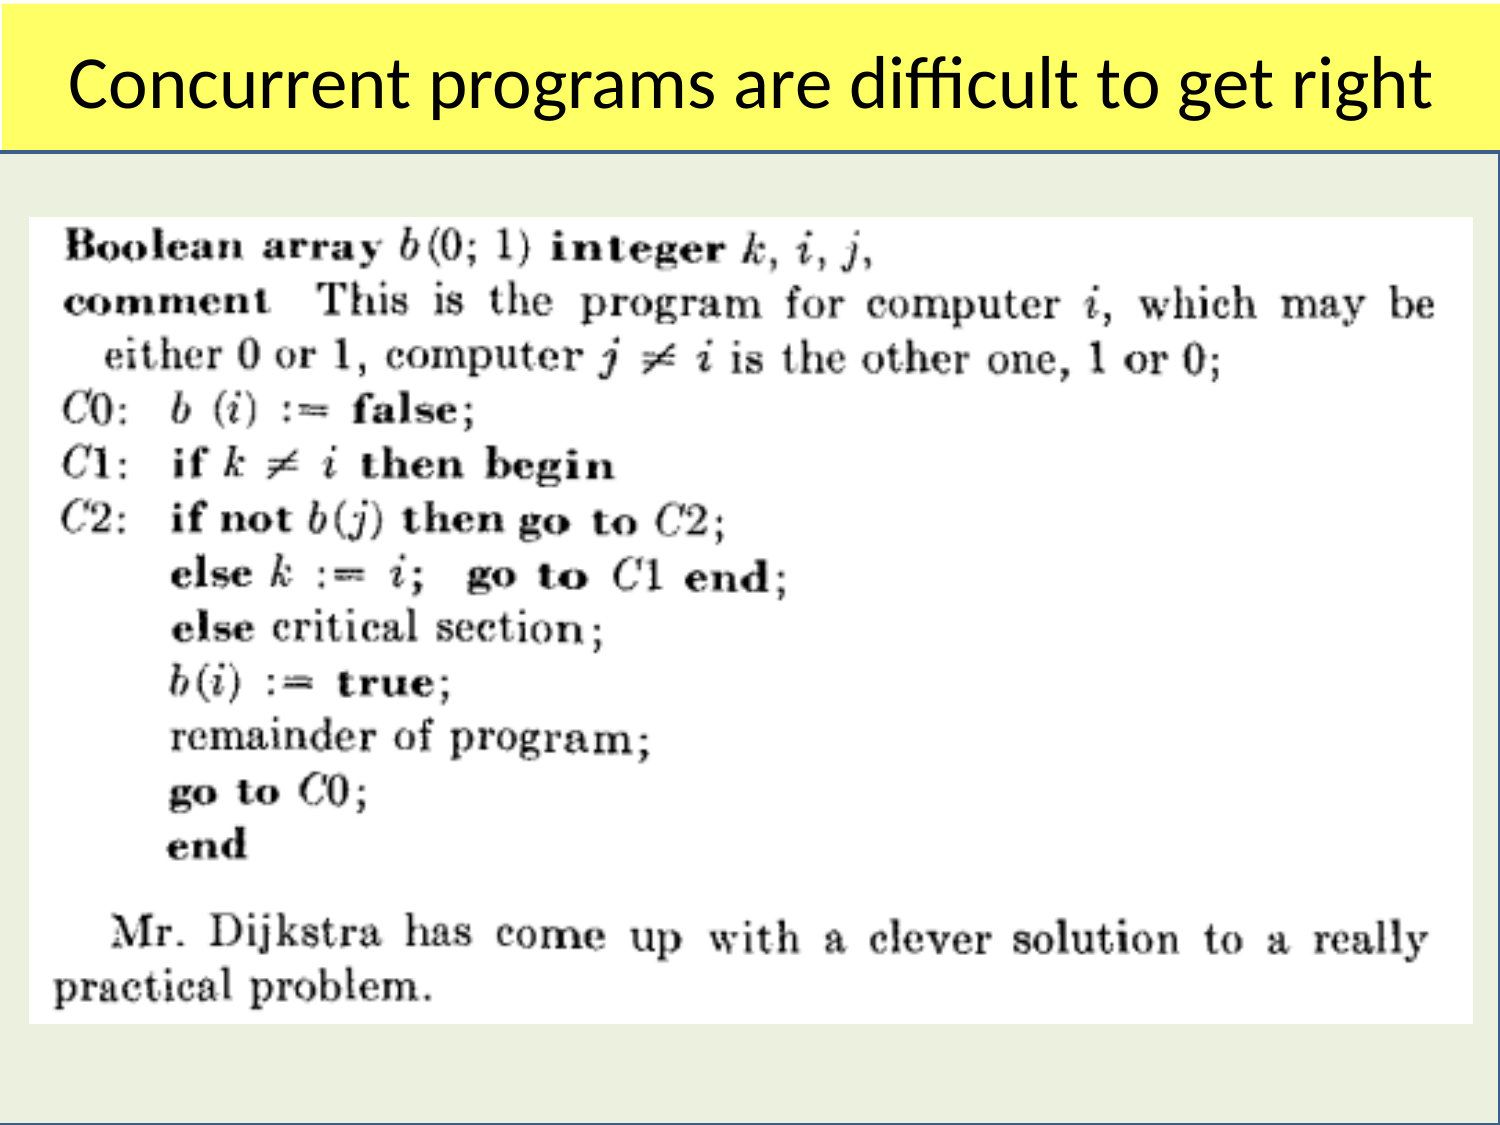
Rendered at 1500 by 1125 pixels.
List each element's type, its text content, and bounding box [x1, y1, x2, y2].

text_box CC [0, 150, 1500, 1125]
title Concurrent programs are difficult to get right [1, 3, 1500, 150]
picture [29, 217, 1473, 1024]
